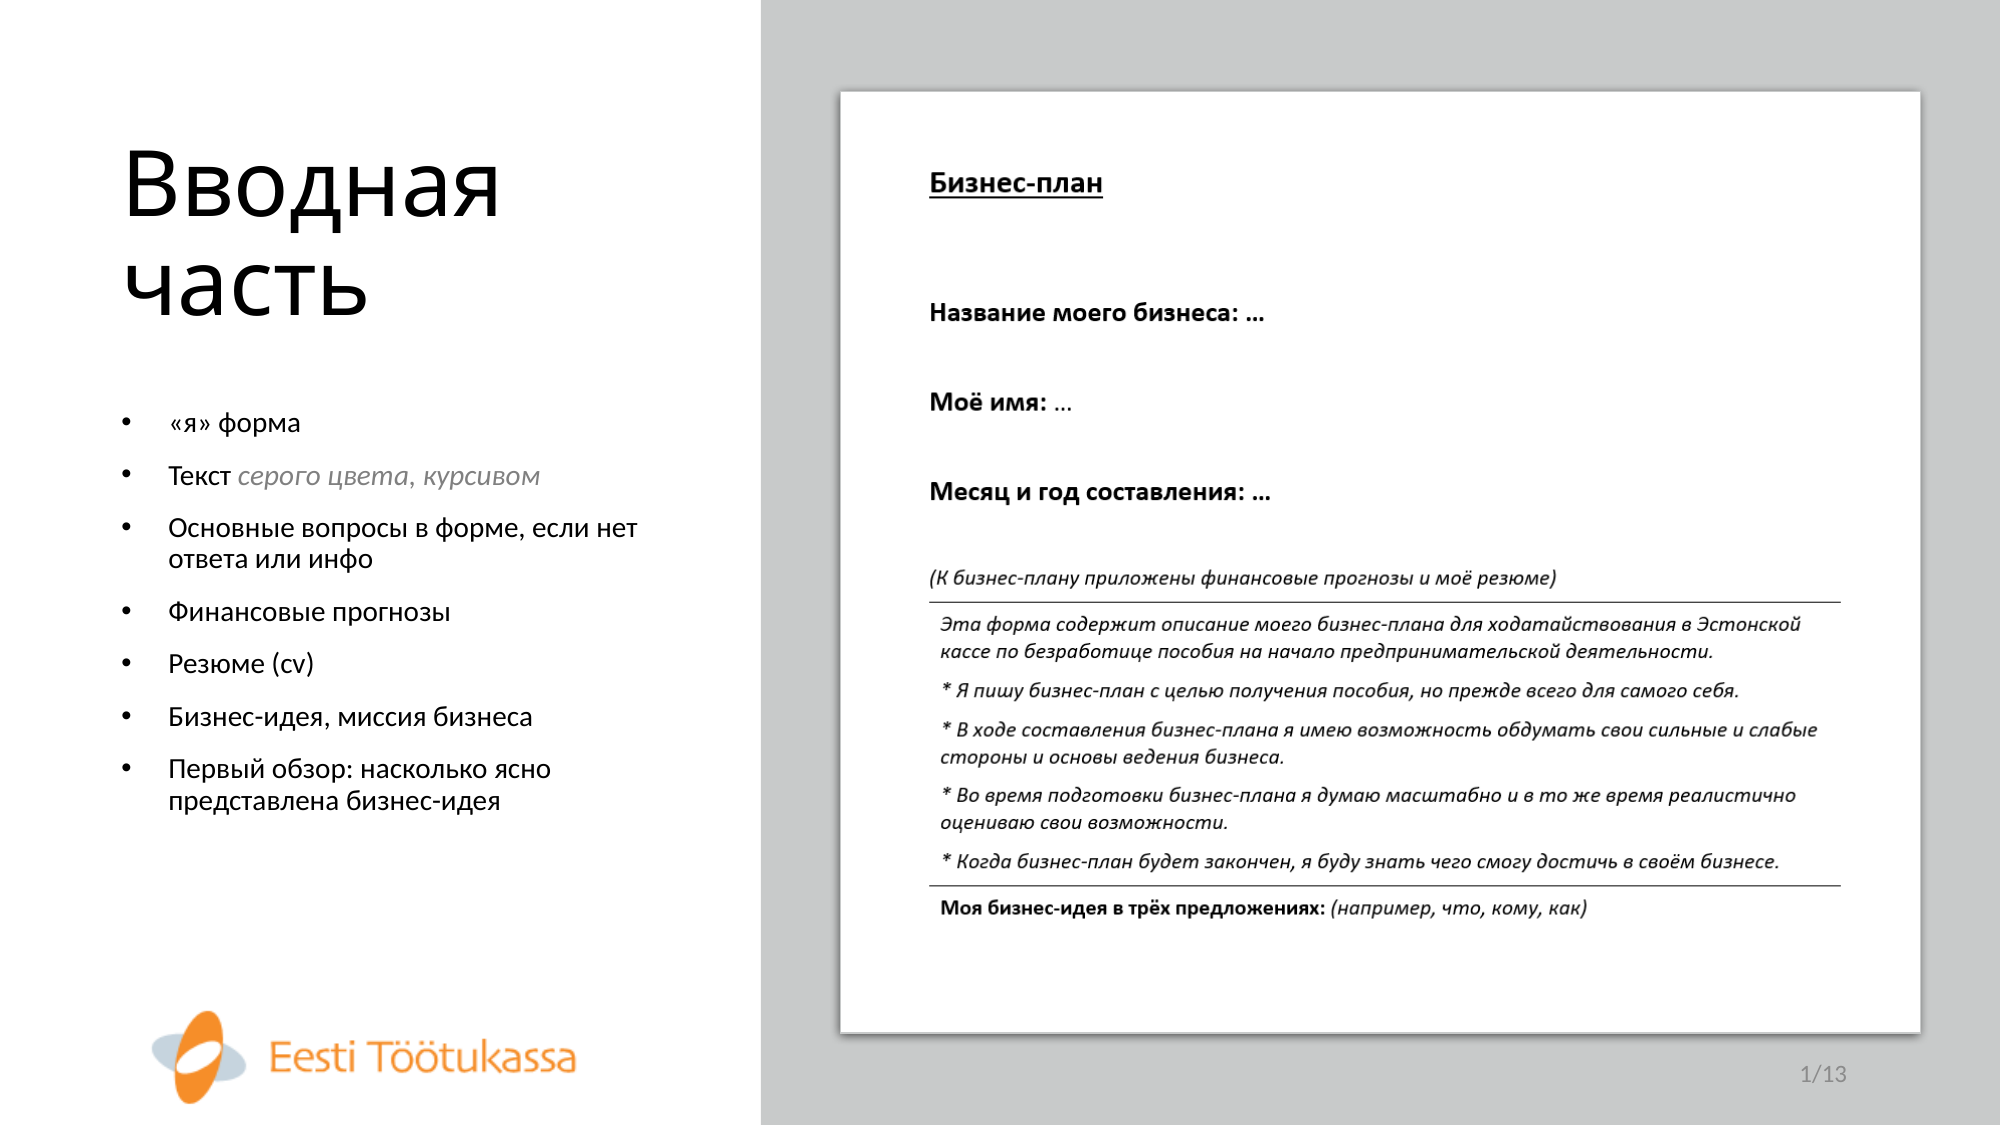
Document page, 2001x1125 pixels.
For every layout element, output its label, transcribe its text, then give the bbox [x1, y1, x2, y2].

picture [106, 985, 612, 1118]
title Вводная часть [106, 103, 682, 370]
text_box [760, 0, 2000, 1125]
text_box [839, 90, 1922, 1034]
list «я» форма Текст серого цвета, курсивом Основные вопросы в форме, если нет ответа или инфо Финансовые прогнозы Резюме (cv) Бизнес-идея, миссия бизнеса Первый обзор: насколько ясно представлена ​​бизнес-идея [106, 399, 682, 1021]
slide_number 1/13 [1412, 1042, 1863, 1103]
picture [886, 171, 1875, 953]
